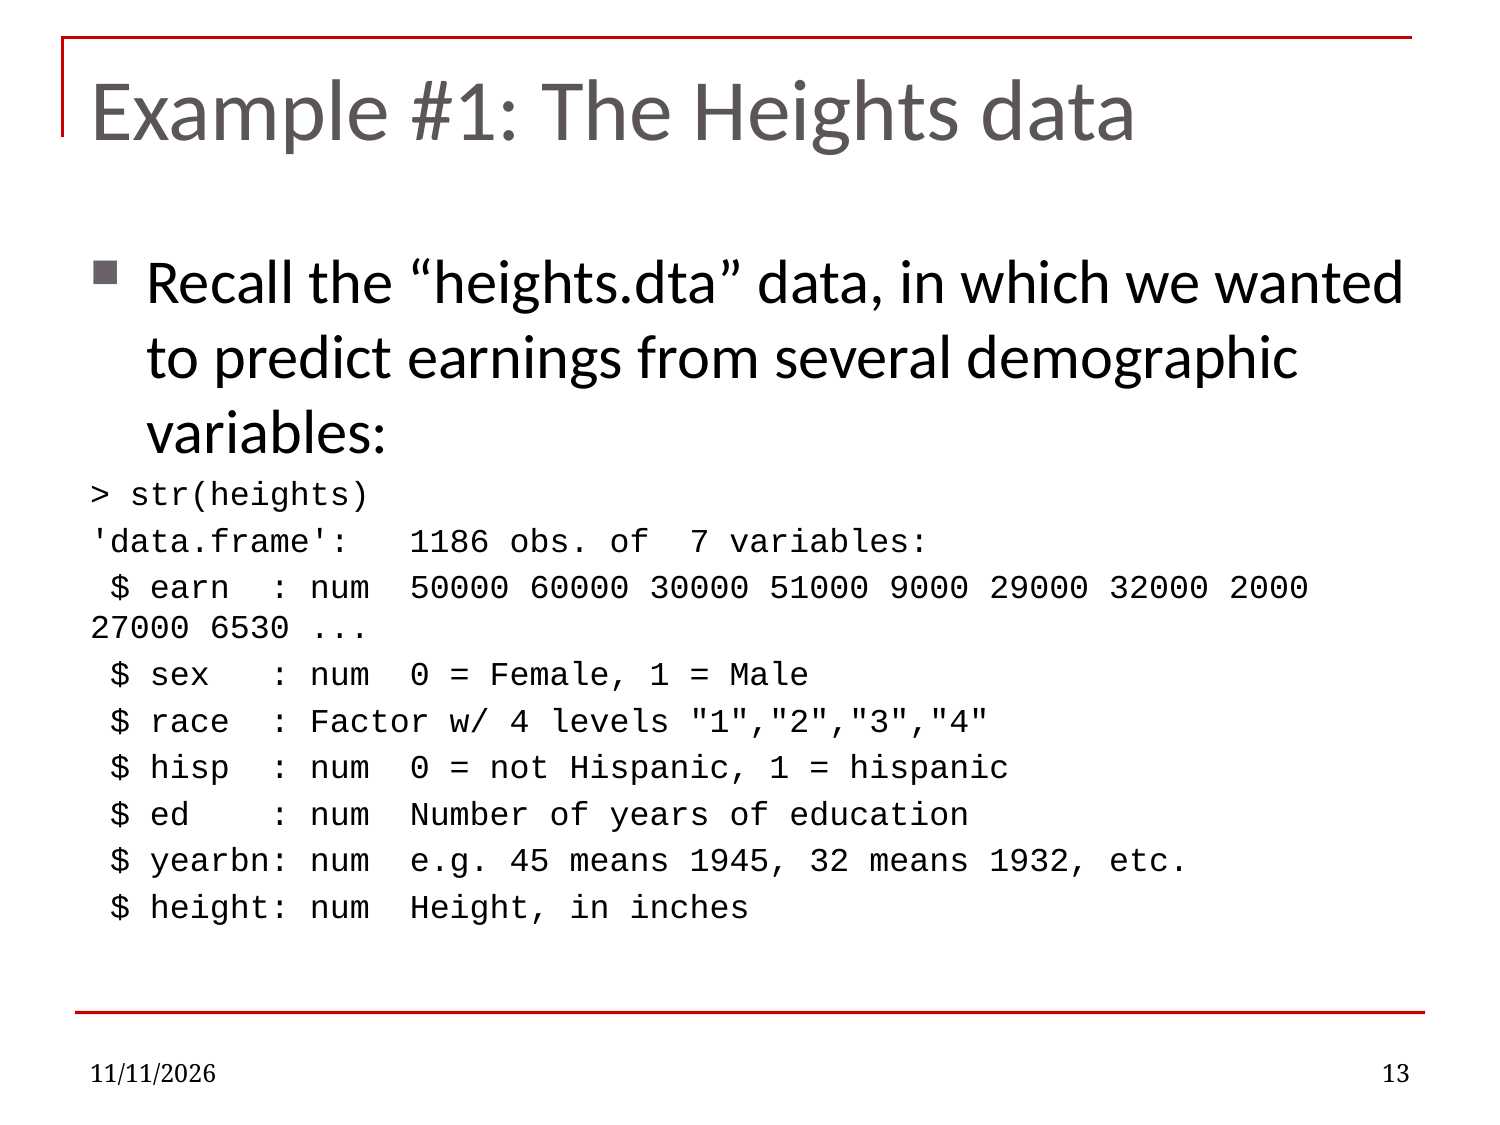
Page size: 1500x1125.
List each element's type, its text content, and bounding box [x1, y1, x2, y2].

title Example #1: The Heights data [75, 45, 1425, 233]
slide_number 13 [1074, 1024, 1425, 1100]
list Recall the “heights.dta” data, in which we wanted to predict earnings from several demographic variables: > str(heights) 'data.frame': 1186 obs. of 7 variables: $ earn : num 50000 60000 30000 51000 9000 29000 32000 2000 27000 6530 ... $ sex : num 0 = Female, 1 = Male $ race : Factor w/ 4 levels "1","2","3","4" $ hisp : num 0 = not Hispanic, 1 = hispanic $ ed : num Number of years of education $ yearbn: num e.g. 45 means 1945, 32 means 1932, etc. $ height: num Height, in inches [75, 233, 1425, 977]
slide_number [75, 1024, 425, 1100]
